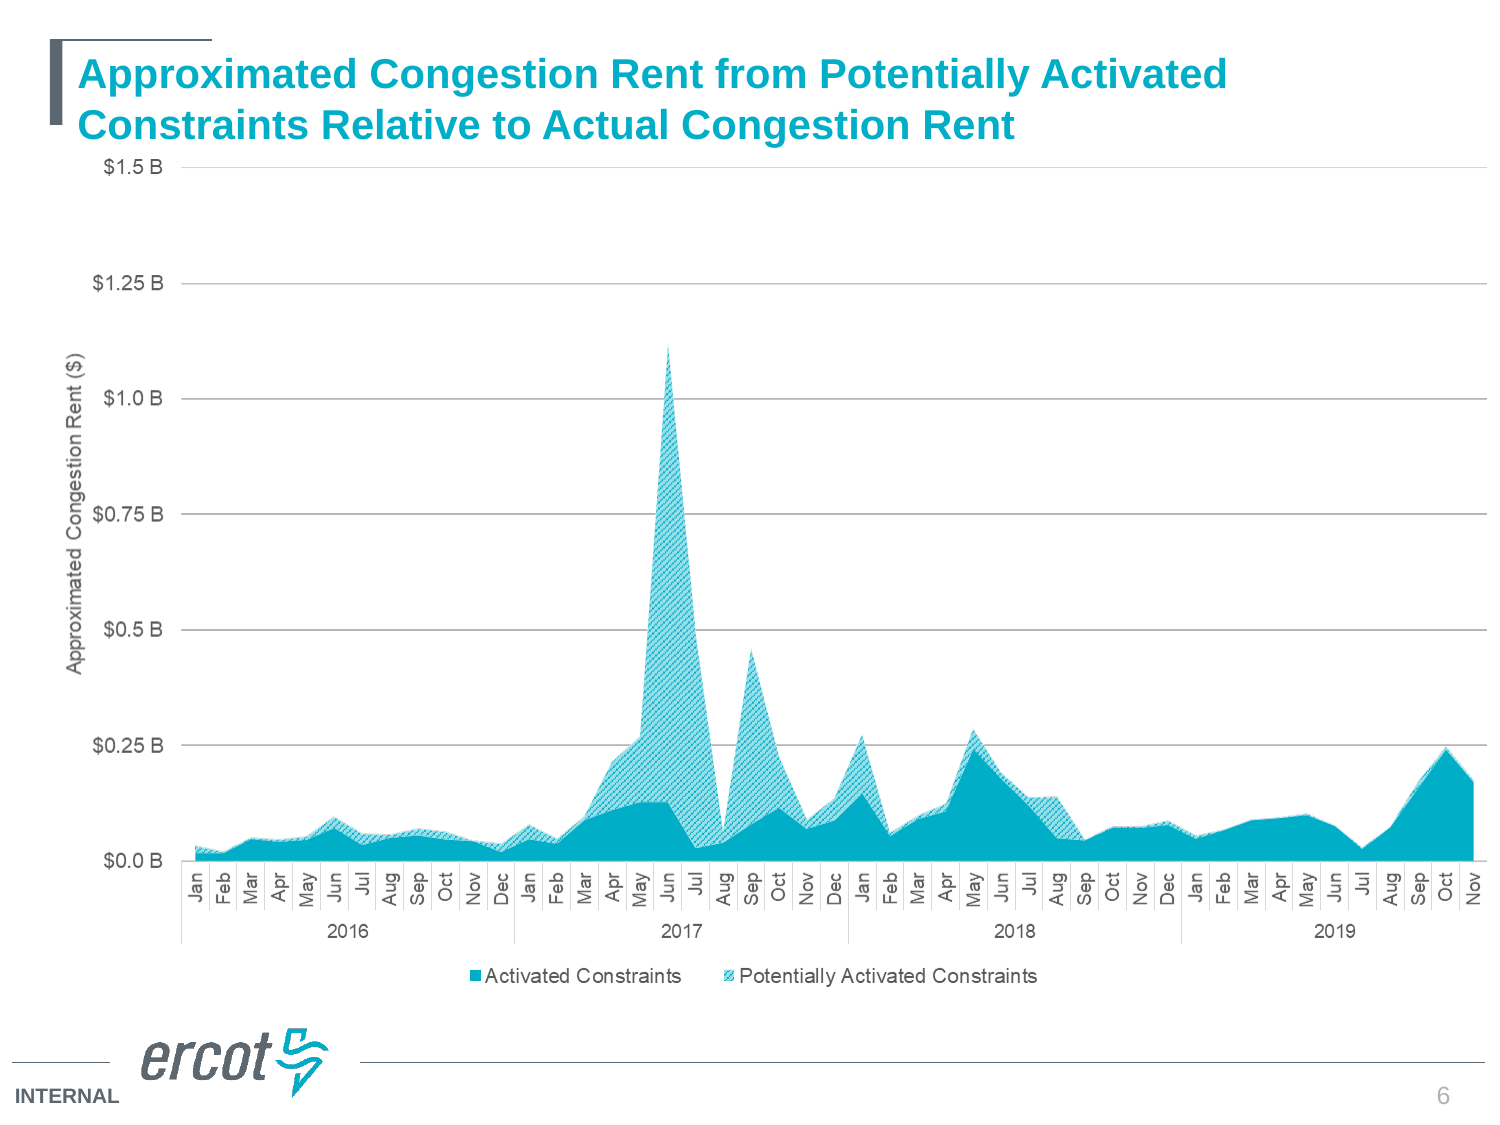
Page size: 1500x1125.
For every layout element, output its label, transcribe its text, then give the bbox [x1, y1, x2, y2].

picture [137, 1024, 332, 1100]
slide_number 6 [1400, 1076, 1488, 1113]
title Approximated Congestion Rent from Potentially Activated Constraints Relative to Actual Congestion Rent [62, 39, 1450, 125]
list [12, 156, 1488, 1006]
